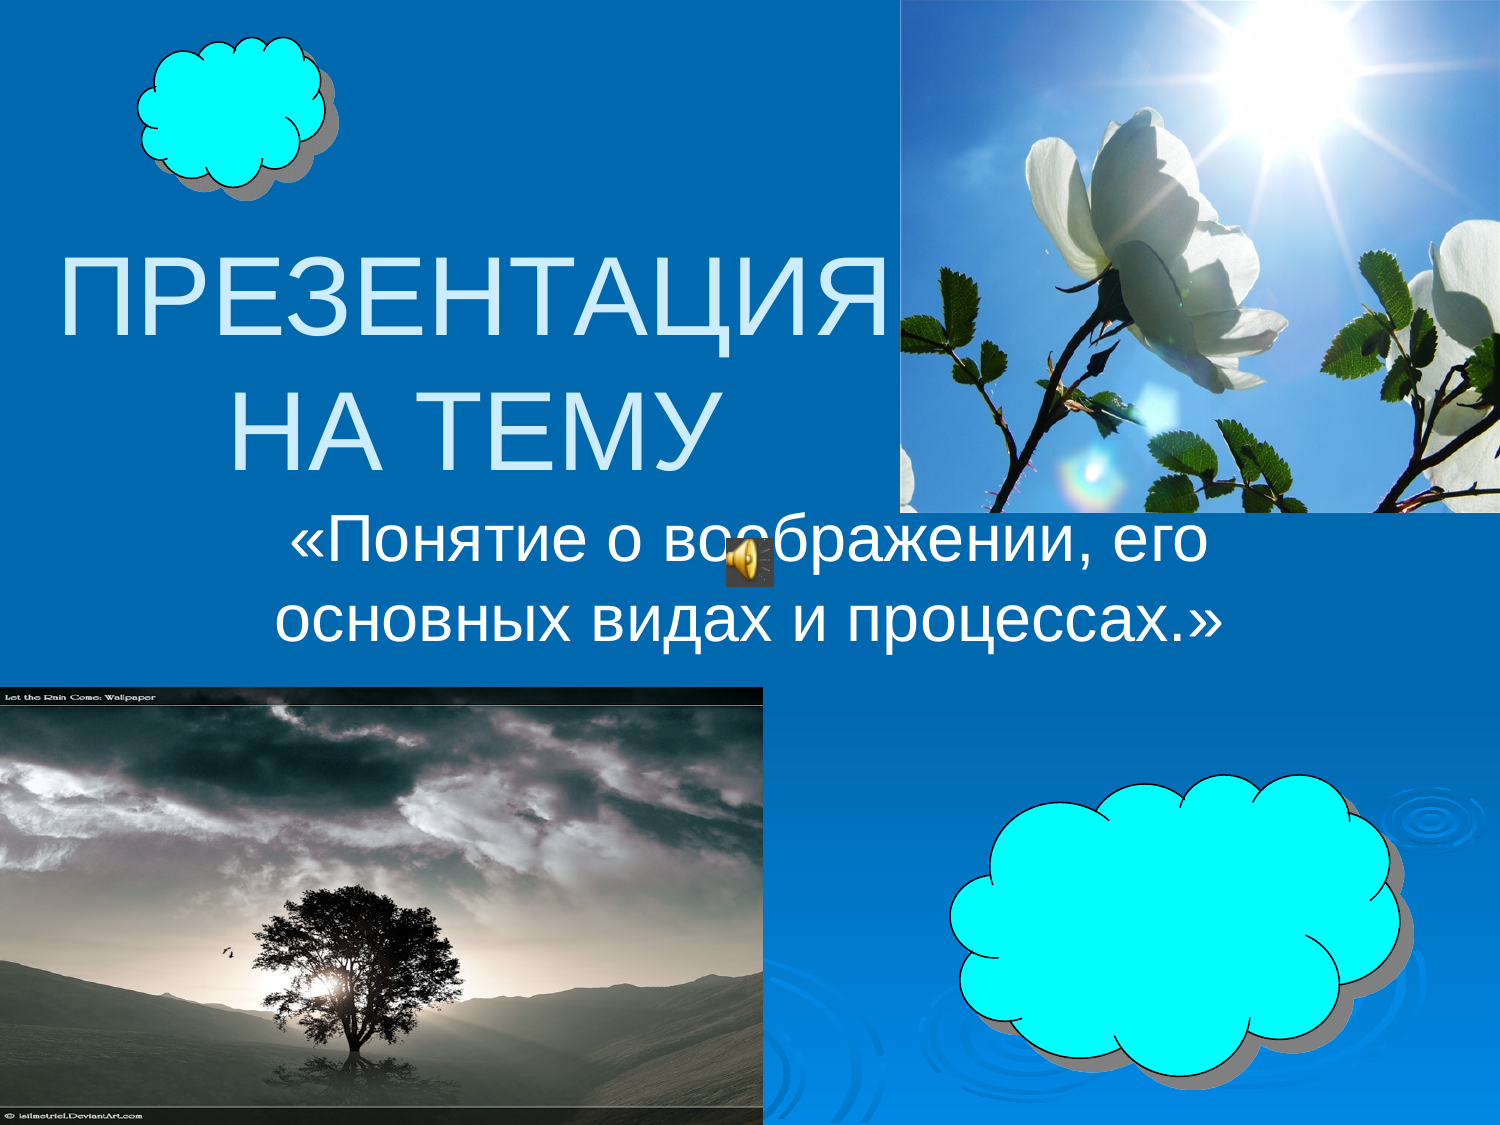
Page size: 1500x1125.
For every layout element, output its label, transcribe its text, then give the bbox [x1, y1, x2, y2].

text_box [137, 37, 325, 188]
picture [724, 537, 776, 588]
title ПРЕЗЕНТАЦИЯ НА ТЕМУ [37, 212, 894, 501]
picture [899, 0, 1500, 513]
text_box [949, 774, 1400, 1077]
picture [0, 687, 763, 1125]
subtitle «Понятие о воображении, его основных видах и процессах.» [224, 487, 1276, 676]
